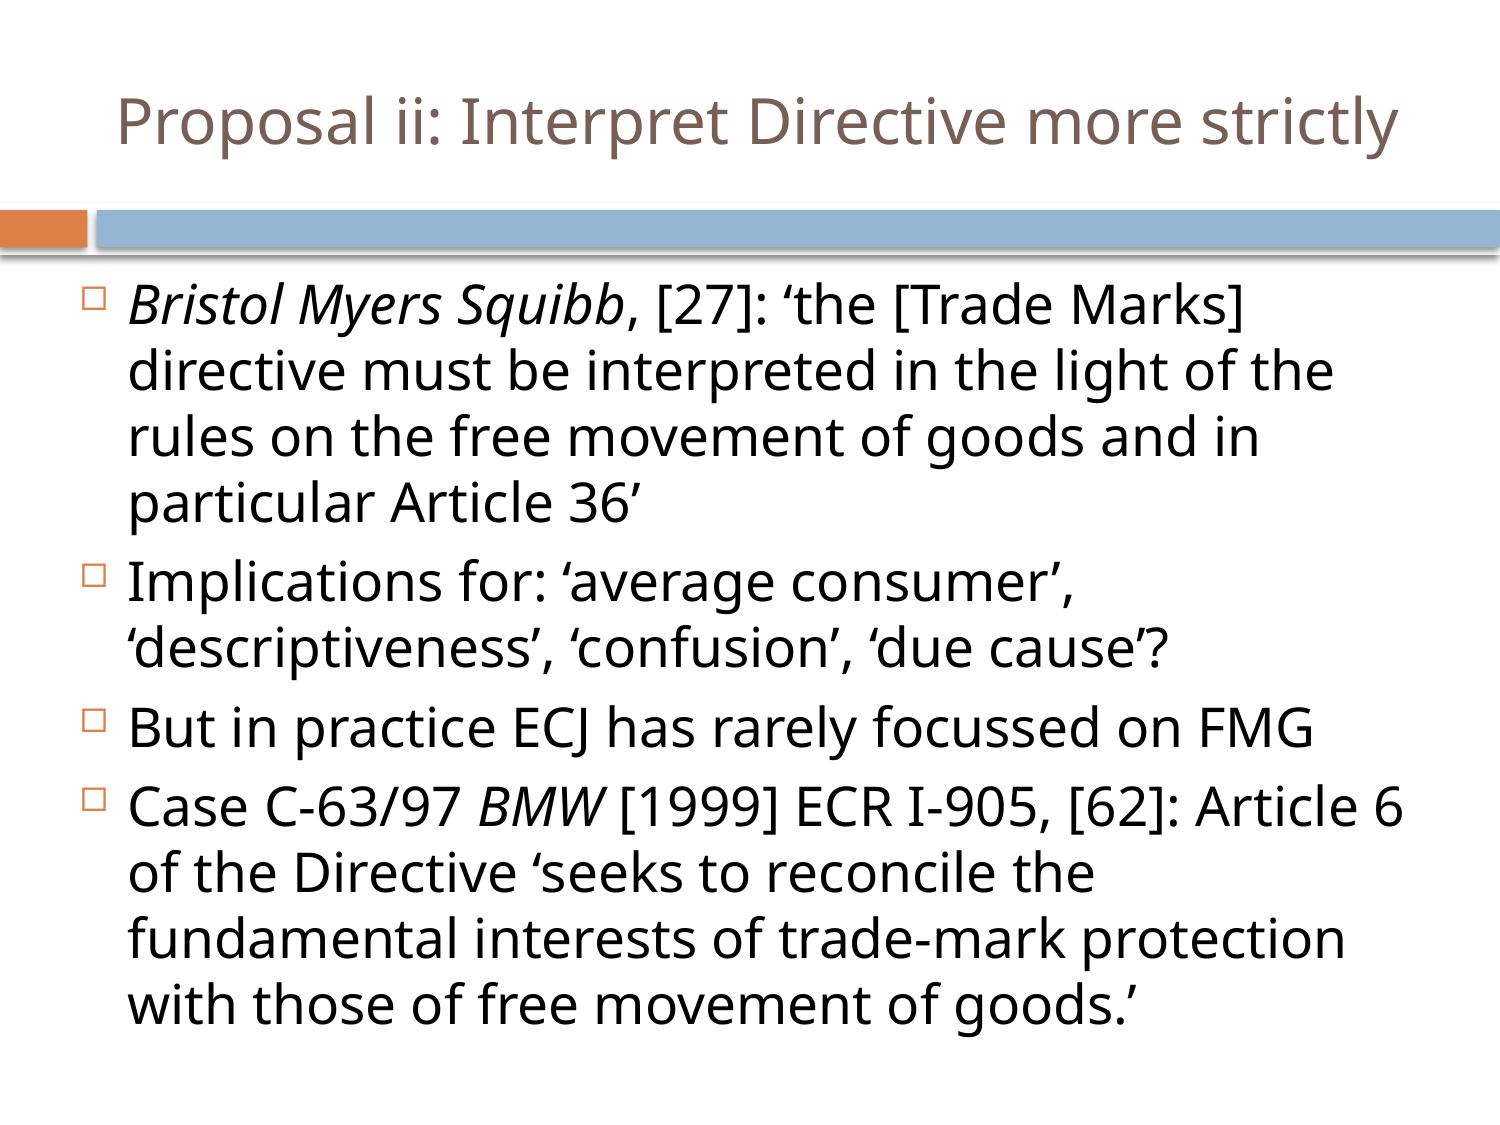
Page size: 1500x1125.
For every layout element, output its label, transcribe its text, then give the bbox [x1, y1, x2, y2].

title Proposal ii: Interpret Directive more strictly [100, 37, 1438, 200]
list Bristol Myers Squibb, [27]: ‘the [Trade Marks] directive must be interpreted in the light of the rules on the free movement of goods and in particular Article 36’ Implications for: ‘average consumer’, ‘descriptiveness’, ‘confusion’, ‘due cause’? But in practice ECJ has rarely focussed on FMG Case C-63/97 BMW [1999] ECR I-905, [62]: Article 6 of the Directive ‘seeks to reconcile the fundamental interests of trade-mark protection with those of free movement of goods.’ [64, 262, 1438, 1059]
